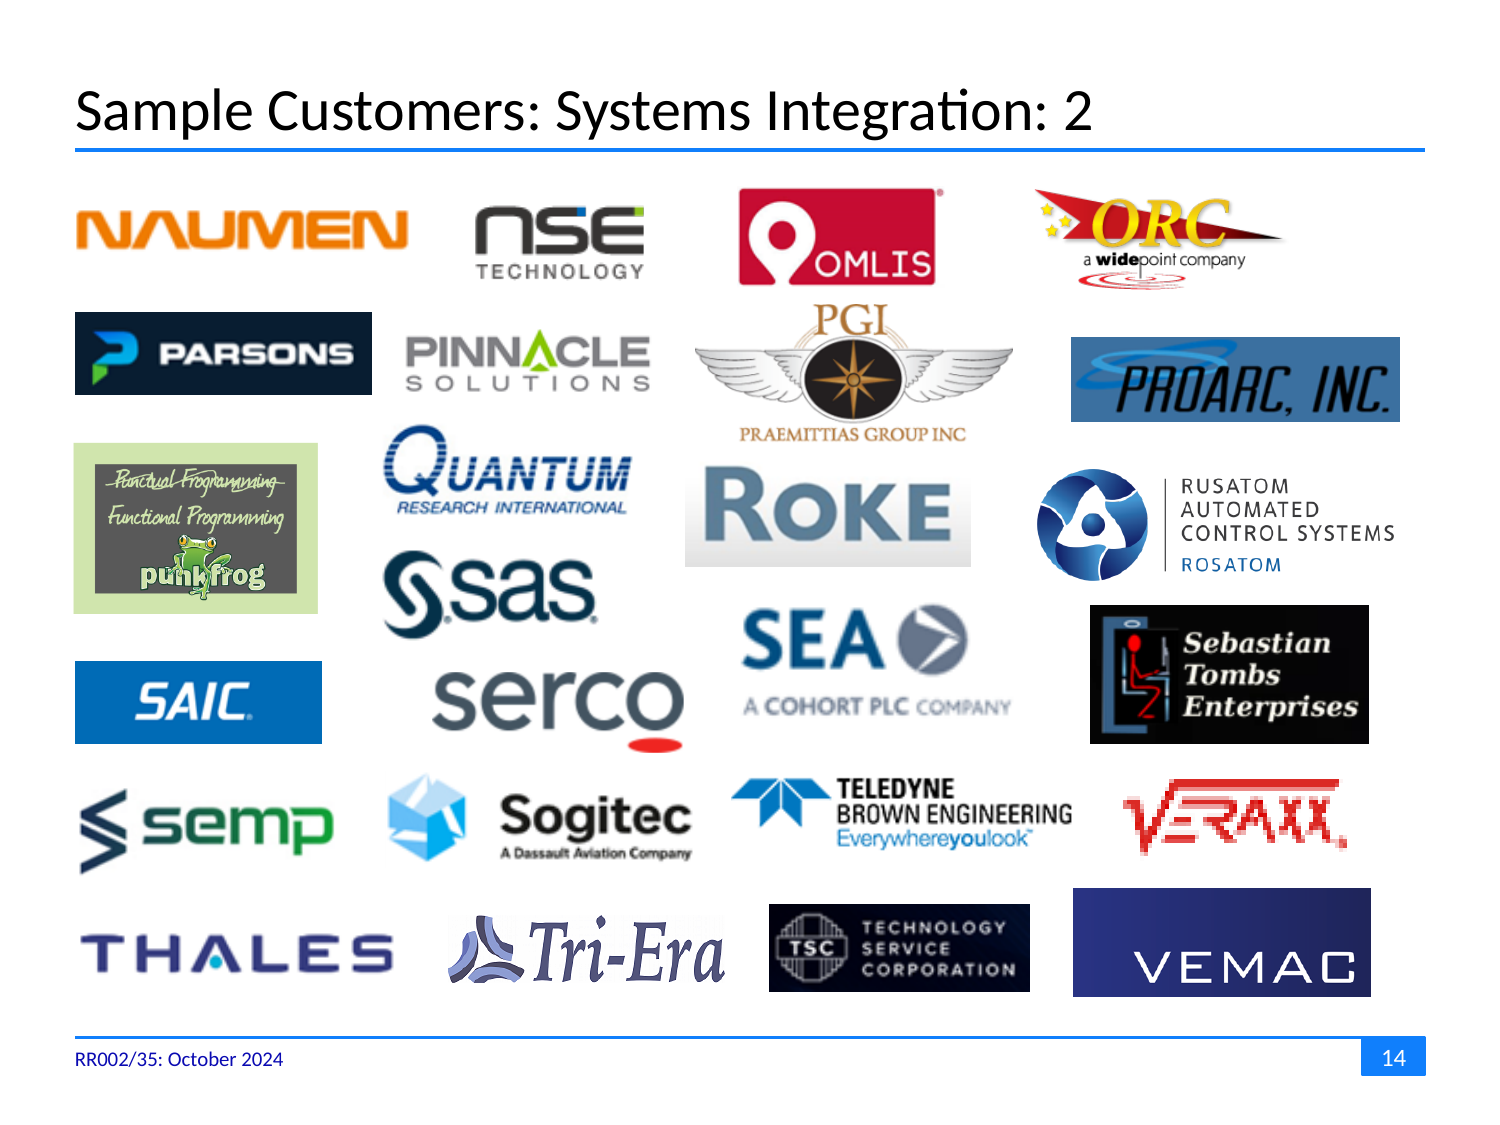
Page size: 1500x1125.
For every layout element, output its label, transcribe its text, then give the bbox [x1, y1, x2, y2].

picture [731, 774, 1080, 856]
picture [737, 601, 1019, 722]
picture [74, 209, 413, 254]
picture [1034, 188, 1289, 290]
picture [1119, 779, 1352, 861]
picture [74, 930, 401, 977]
picture [1089, 605, 1370, 744]
picture [74, 661, 322, 744]
picture [437, 904, 734, 993]
picture [769, 904, 1030, 993]
picture [694, 304, 1013, 443]
picture [371, 537, 607, 647]
picture [398, 329, 668, 397]
picture [384, 771, 700, 869]
picture [466, 199, 652, 288]
picture [379, 420, 639, 520]
title Sample Customers: Systems Integration: 2 [75, 62, 1425, 150]
picture [1070, 337, 1401, 422]
picture [430, 670, 688, 754]
picture [1030, 462, 1401, 587]
picture [72, 442, 318, 614]
picture [685, 461, 971, 567]
picture [74, 312, 372, 395]
picture [737, 186, 945, 288]
picture [78, 787, 336, 878]
picture [1072, 888, 1371, 998]
